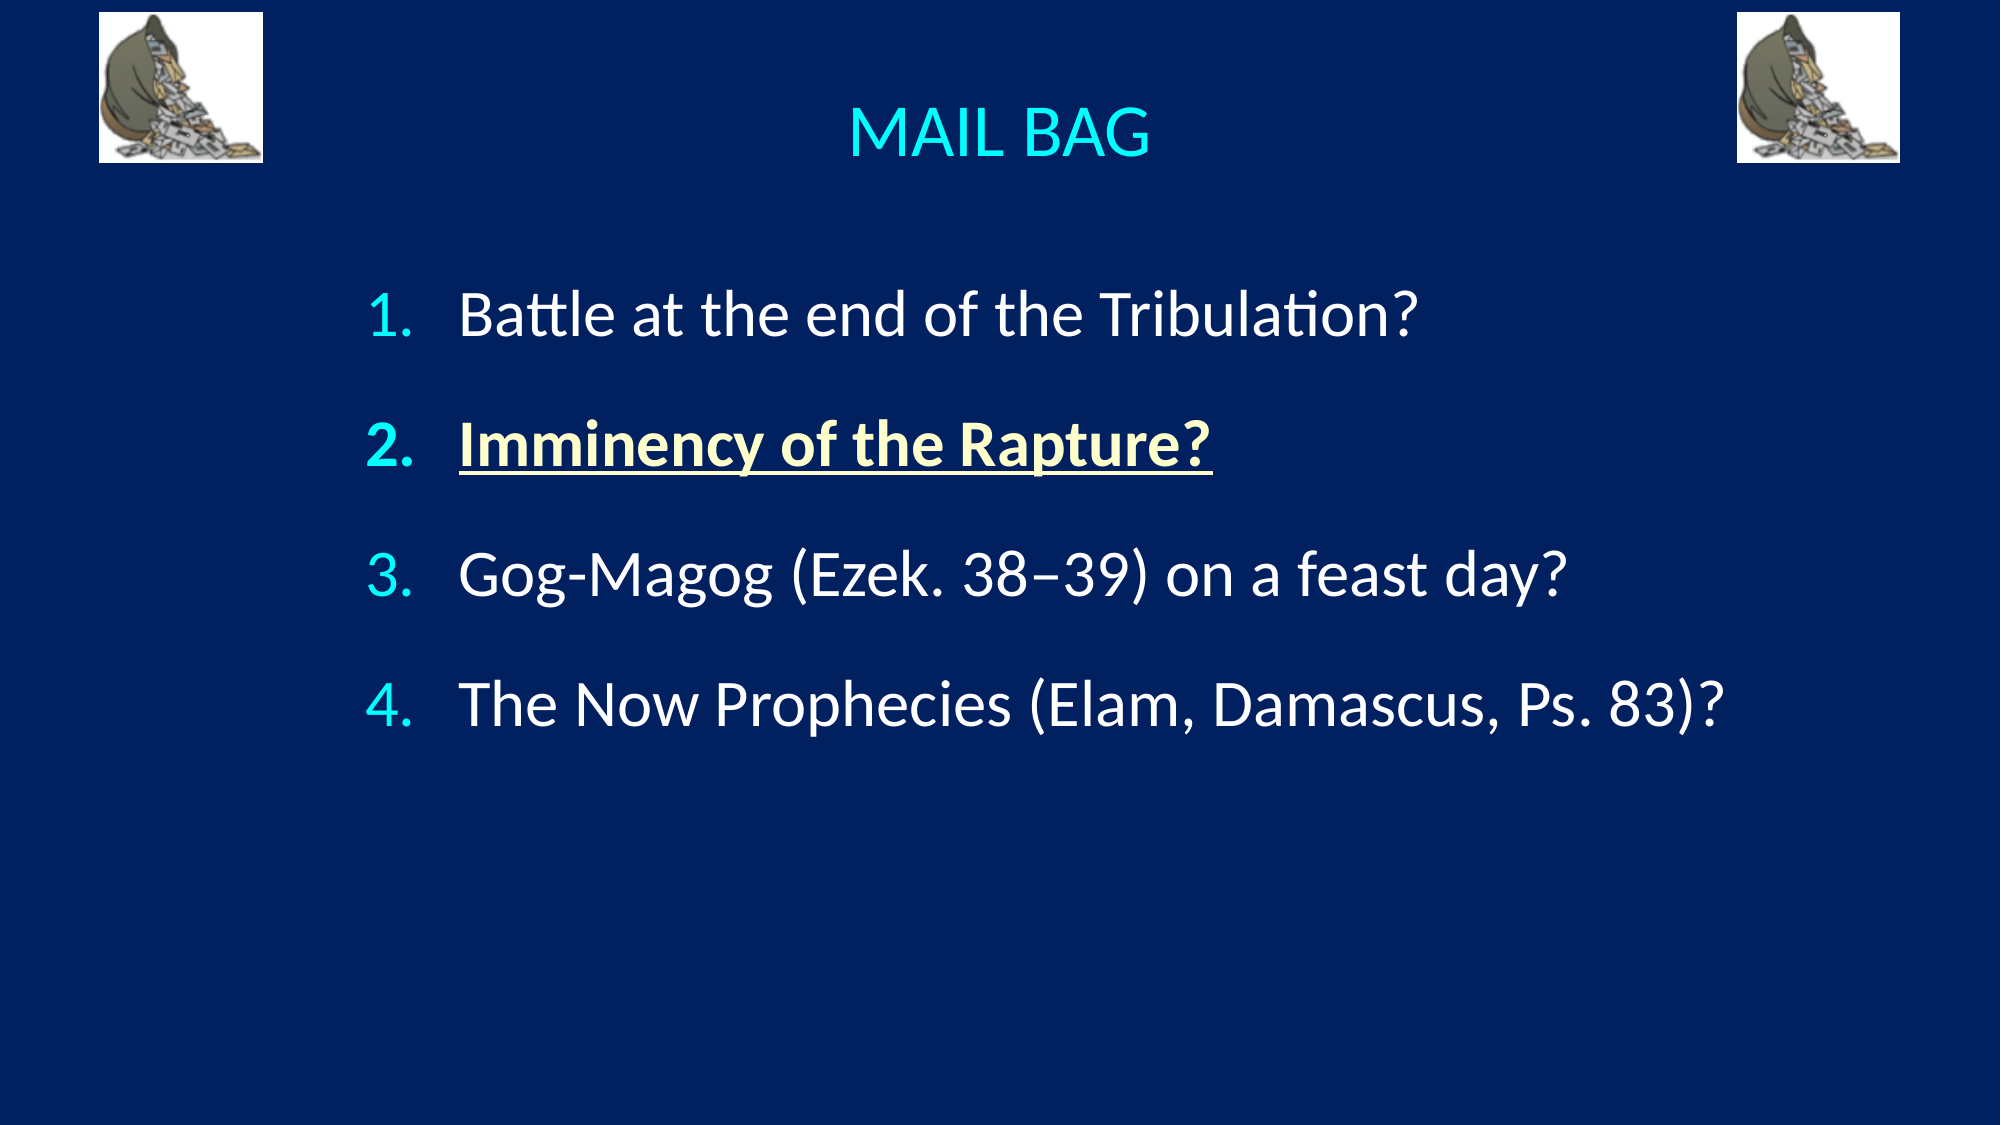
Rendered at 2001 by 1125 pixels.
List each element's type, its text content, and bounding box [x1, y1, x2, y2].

picture [1737, 12, 1901, 163]
title MAIL BAG [464, 51, 1536, 201]
picture [99, 12, 263, 163]
list Battle at the end of the Tribulation? Imminency of the Rapture? Gog-Magog (Ezek. 38‒39) on a feast day? The Now Prophecies (Elam, Damascus, Ps. 83)? [349, 262, 1776, 927]
